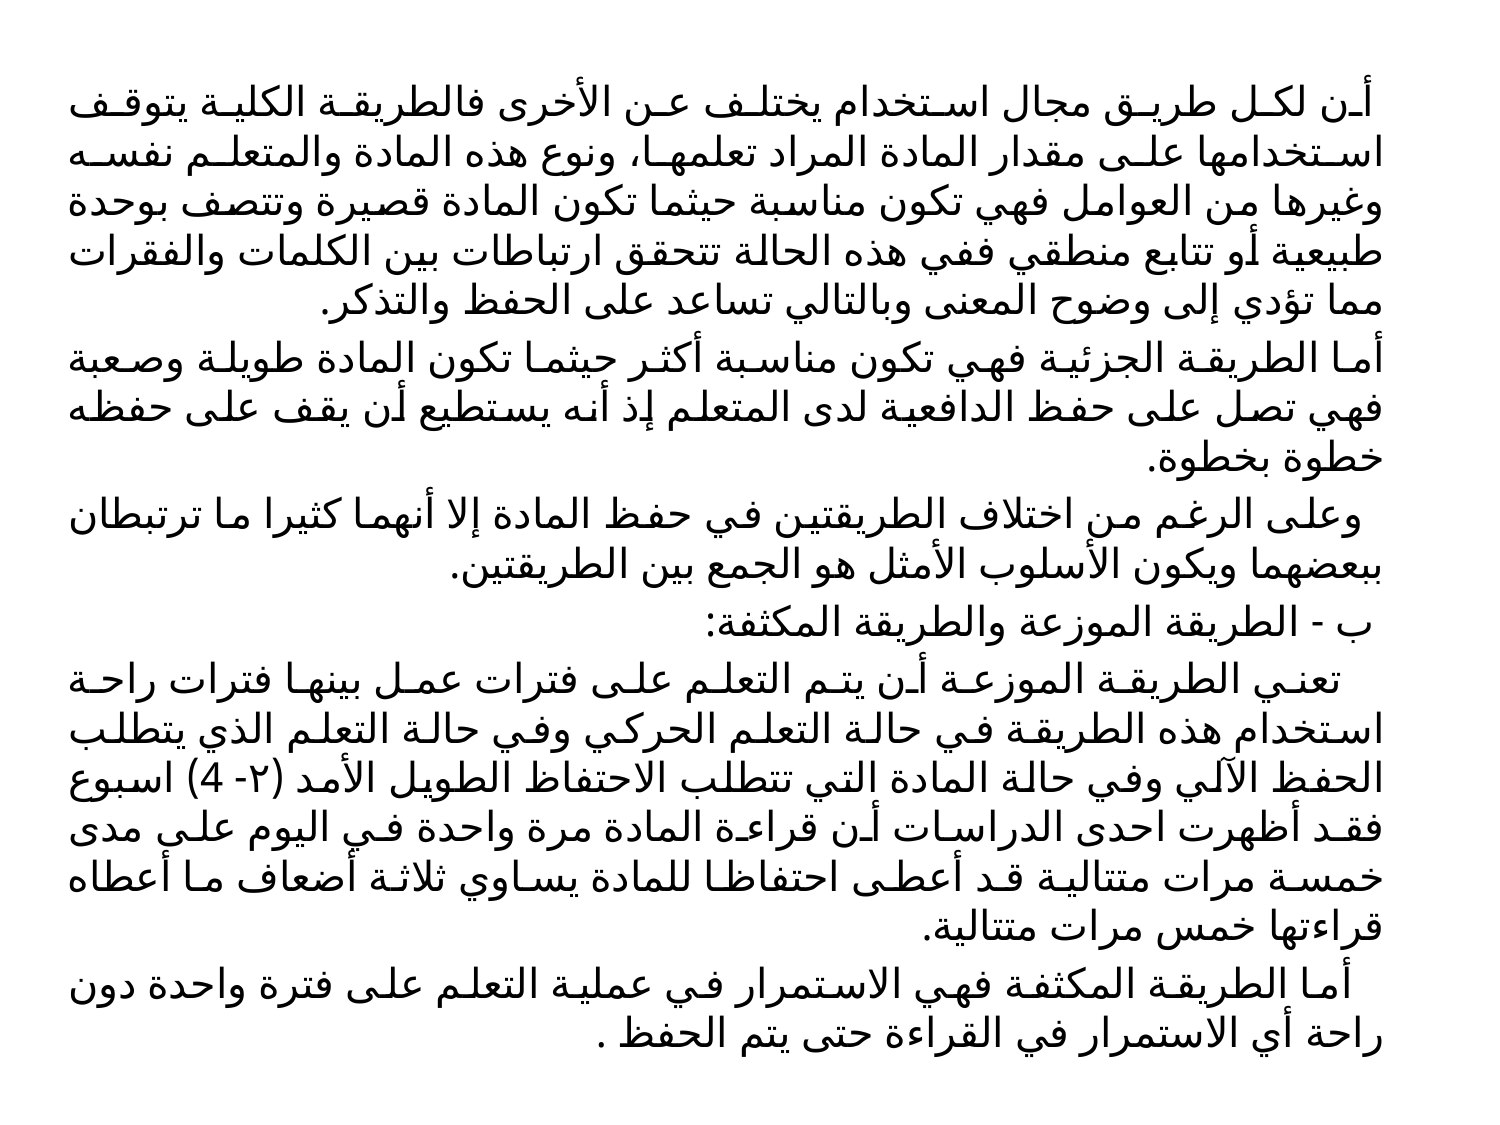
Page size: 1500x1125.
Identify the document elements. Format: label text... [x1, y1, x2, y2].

list أن لكل طريق مجال استخدام يختلف عن الأخرى فالطريقة الكلية يتوقف استخدامها على مقدار المادة المراد تعلمها، ونوع هذه المادة والمتعلم نفسه وغيرها من العوامل فهي تكون مناسبة حيثما تكون المادة قصيرة وتتصف بوحدة طبيعية أو تتابع منطقي ففي هذه الحالة تتحقق ارتباطات بين الكلمات والفقرات مما تؤدي إلى وضوح المعنى وبالتالي تساعد على الحفظ والتذكر. أما الطريقة الجزئية فهي تكون مناسبة أكثر حيثما تكون المادة طويلة وصعبة فهي تصل على حفظ الدافعية لدى المتعلم إذ أنه يستطيع أن يقف على حفظه خطوة بخطوة. وعلى الرغم من اختلاف الطريقتين في حفظ المادة إلا أنهما كثيرا ما ترتبطان ببعضهما ويكون الأسلوب الأمثل هو الجمع بين الطريقتين. ب - الطريقة الموزعة والطريقة المكثفة: تعني الطريقة الموزعة أن يتم التعلم على فترات عمل بينها فترات راحة استخدام هذه الطريقة في حالة التعلم الحركي وفي حالة التعلم الذي يتطلب الحفظ الآلي وفي حالة المادة التي تتطلب الاحتفاظ الطويل الأمد (۲- 4) اسبوع فقد أظهرت احدى الدراسات أن قراءة المادة مرة واحدة في اليوم على مدى خمسة مرات متتالية قد أعطى احتفاظا للمادة يساوي ثلاثة أضعاف ما أعطاه قراءتها خمس مرات متتالية. أما الطريقة المكثفة فهي الاستمرار في عملية التعلم على فترة واحدة دون راحة أي الاستمرار في القراءة حتى يتم الحفظ . [53, 66, 1400, 1071]
